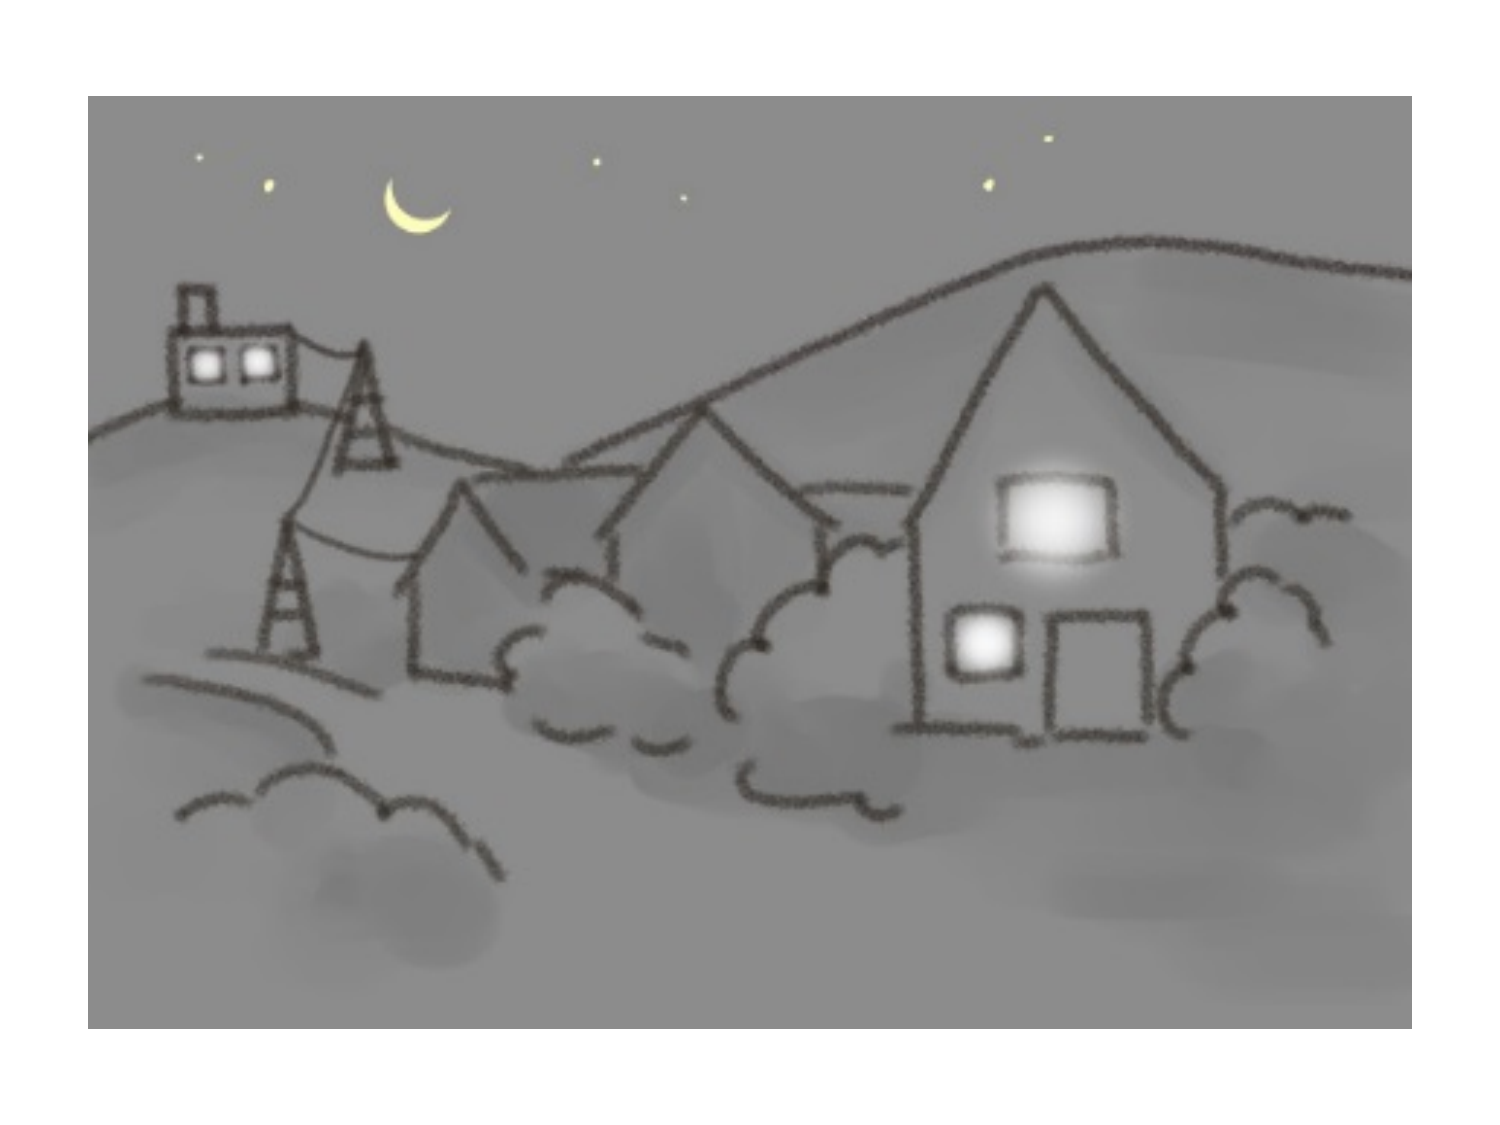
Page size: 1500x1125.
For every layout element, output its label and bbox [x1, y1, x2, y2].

picture [88, 96, 1412, 1029]
